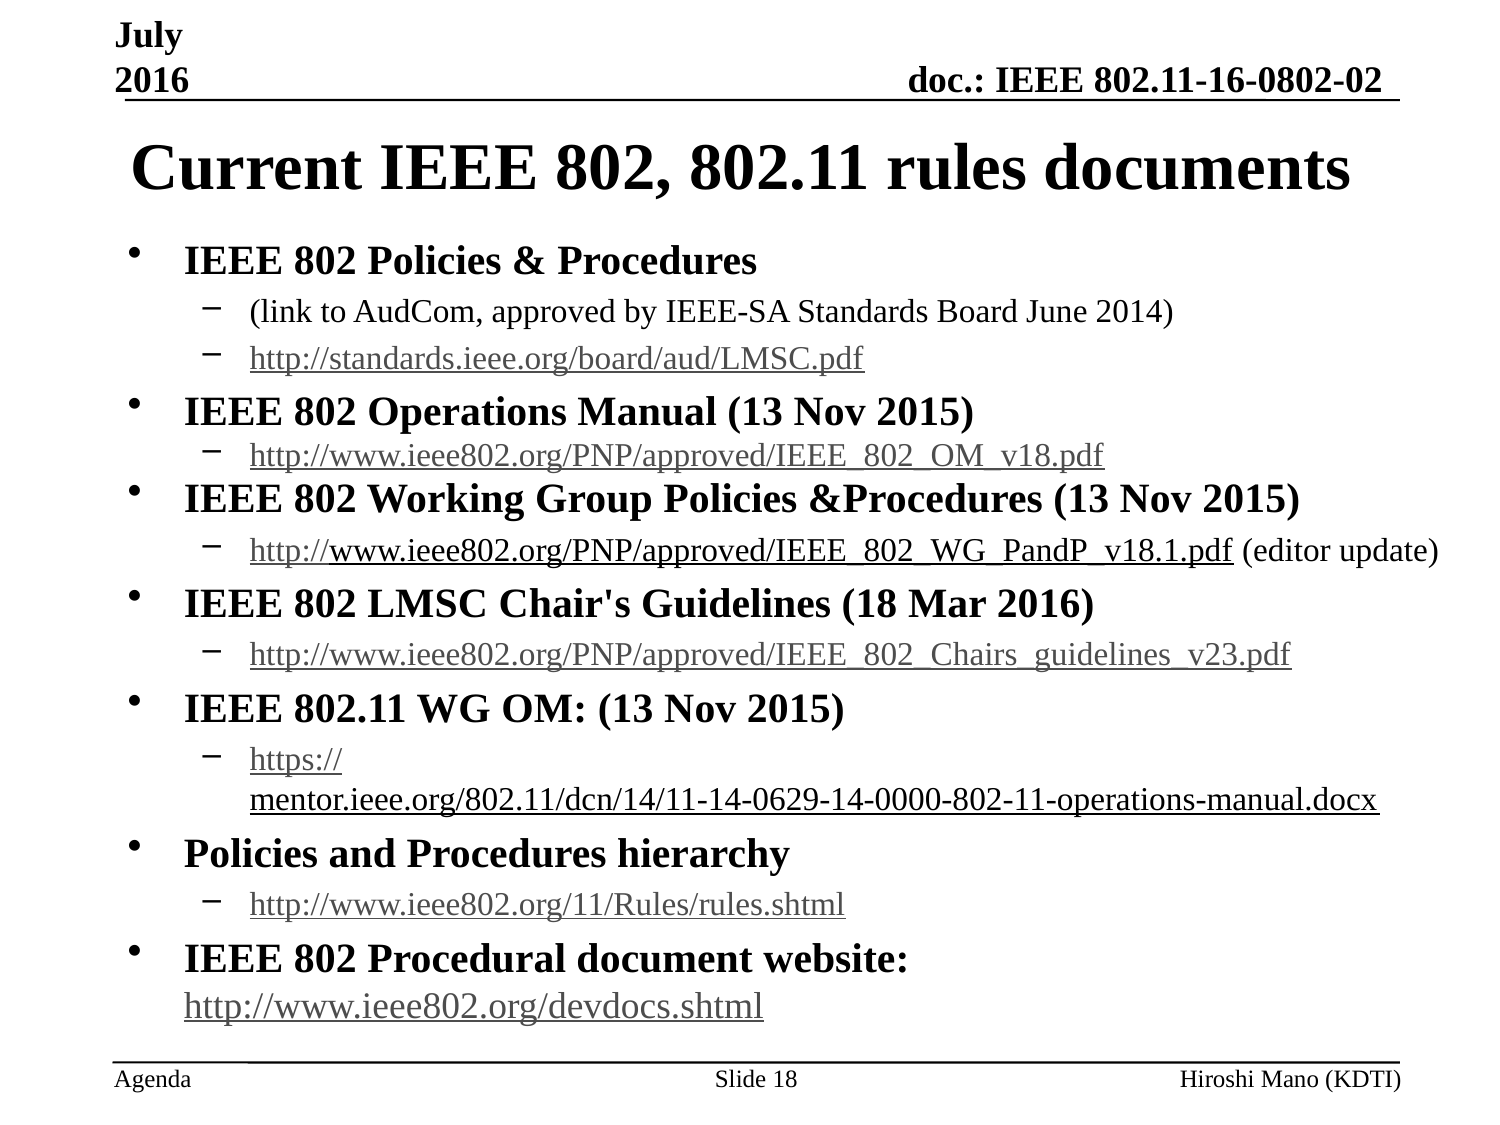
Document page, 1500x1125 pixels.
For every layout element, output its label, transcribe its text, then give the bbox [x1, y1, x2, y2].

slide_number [114, 54, 265, 101]
list IEEE 802 Policies & Procedures (link to AudCom, approved by IEEE-SA Standards Board June 2014) http://standards.ieee.org/board/aud/LMSC.pdf IEEE 802 Operations Manual (13 Nov 2015) http://www.ieee802.org/PNP/approved/IEEE_802_OM_v18.pdf IEEE 802 Working Group Policies &Procedures (13 Nov 2015) http://www.ieee802.org/PNP/approved/IEEE_802_WG_PandP_v18.1.pdf (editor update) IEEE 802 LMSC Chair's Guidelines (18 Mar 2016) http://www.ieee802.org/PNP/approved/IEEE_802_Chairs_guidelines_v23.pdf IEEE 802.11 WG OM: (13 Nov 2015) https://mentor.ieee.org/802.11/dcn/14/11-14-0629-14-0000-802-11-operations-manual.docx Policies and Procedures hierarchy http://www.ieee802.org/11/Rules/rules.shtml IEEE 802 Procedural document website: http://www.ieee802.org/devdocs.shtml [112, 224, 1463, 1076]
title Current IEEE 802, 802.11 rules documents [112, 112, 1388, 213]
footer Hiroshi Mano (KDTI) [1171, 1061, 1402, 1093]
slide_number Slide 18 [712, 1061, 800, 1093]
